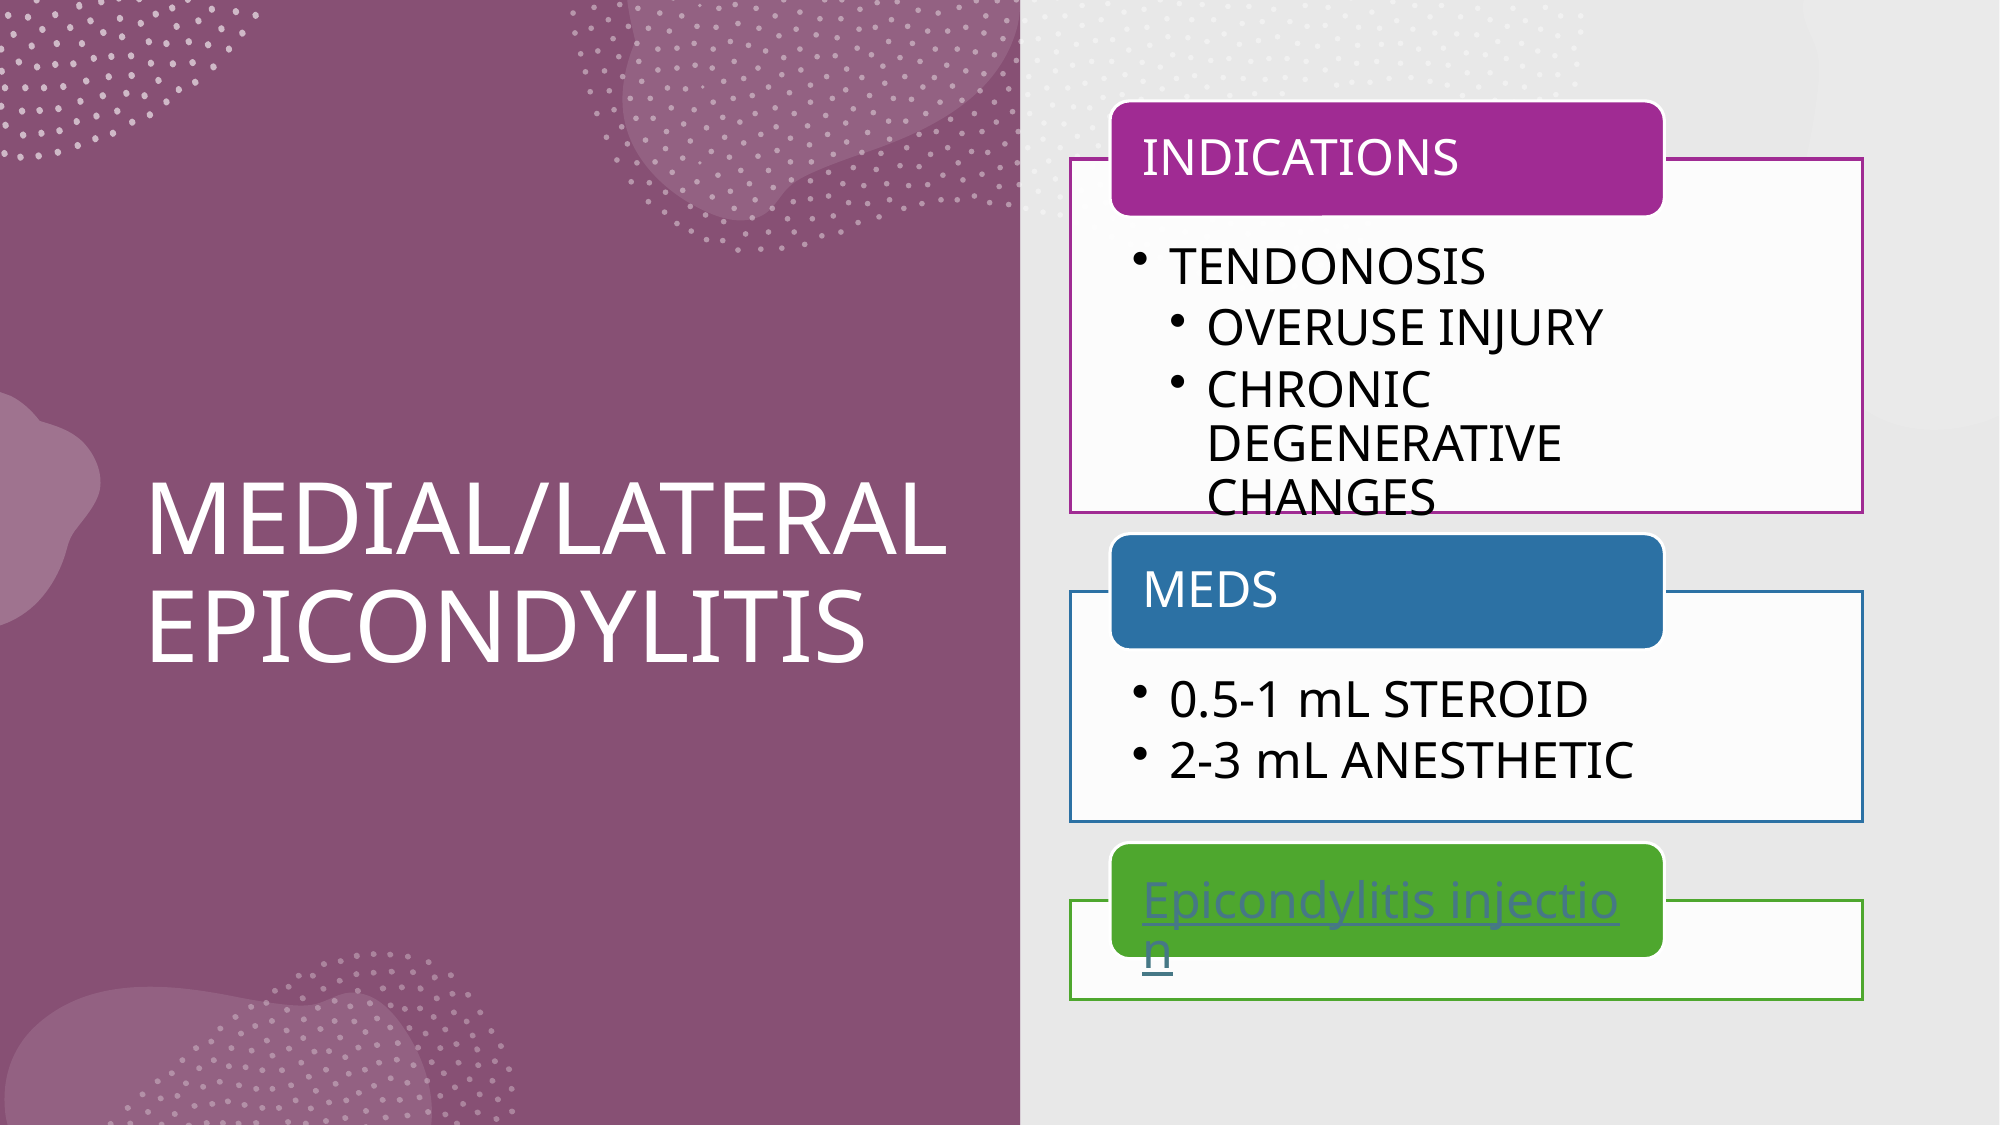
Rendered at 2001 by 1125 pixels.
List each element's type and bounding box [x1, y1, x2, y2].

text_box [0, 0, 2000, 1125]
list [1069, 86, 1863, 1015]
